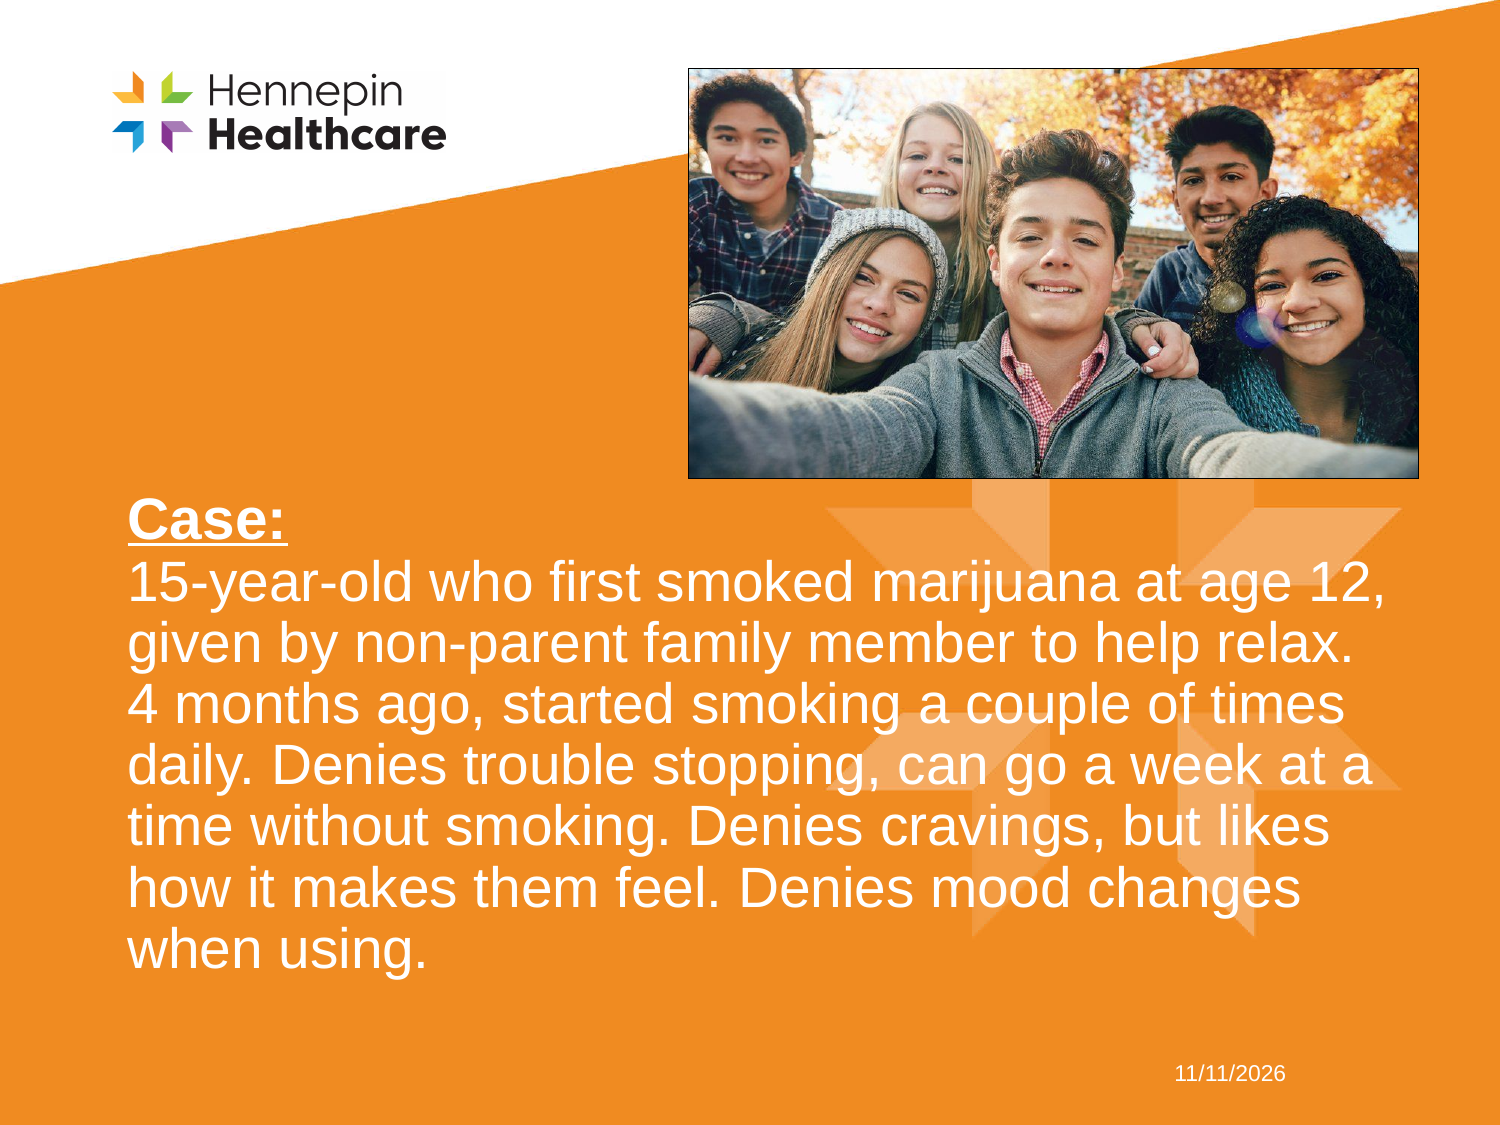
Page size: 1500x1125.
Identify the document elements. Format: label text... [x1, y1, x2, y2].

picture [0, 0, 1500, 1125]
title Case: 15-year-old who first smoked marijuana at age 12, given by non-parent family member to help relax. 4 months ago, started smoking a couple of times daily. Denies trouble stopping, can go a week at a time without smoking. Denies cravings, but likes how it makes them feel. Denies mood changes when using. [112, 478, 1419, 991]
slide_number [1101, 1042, 1302, 1103]
